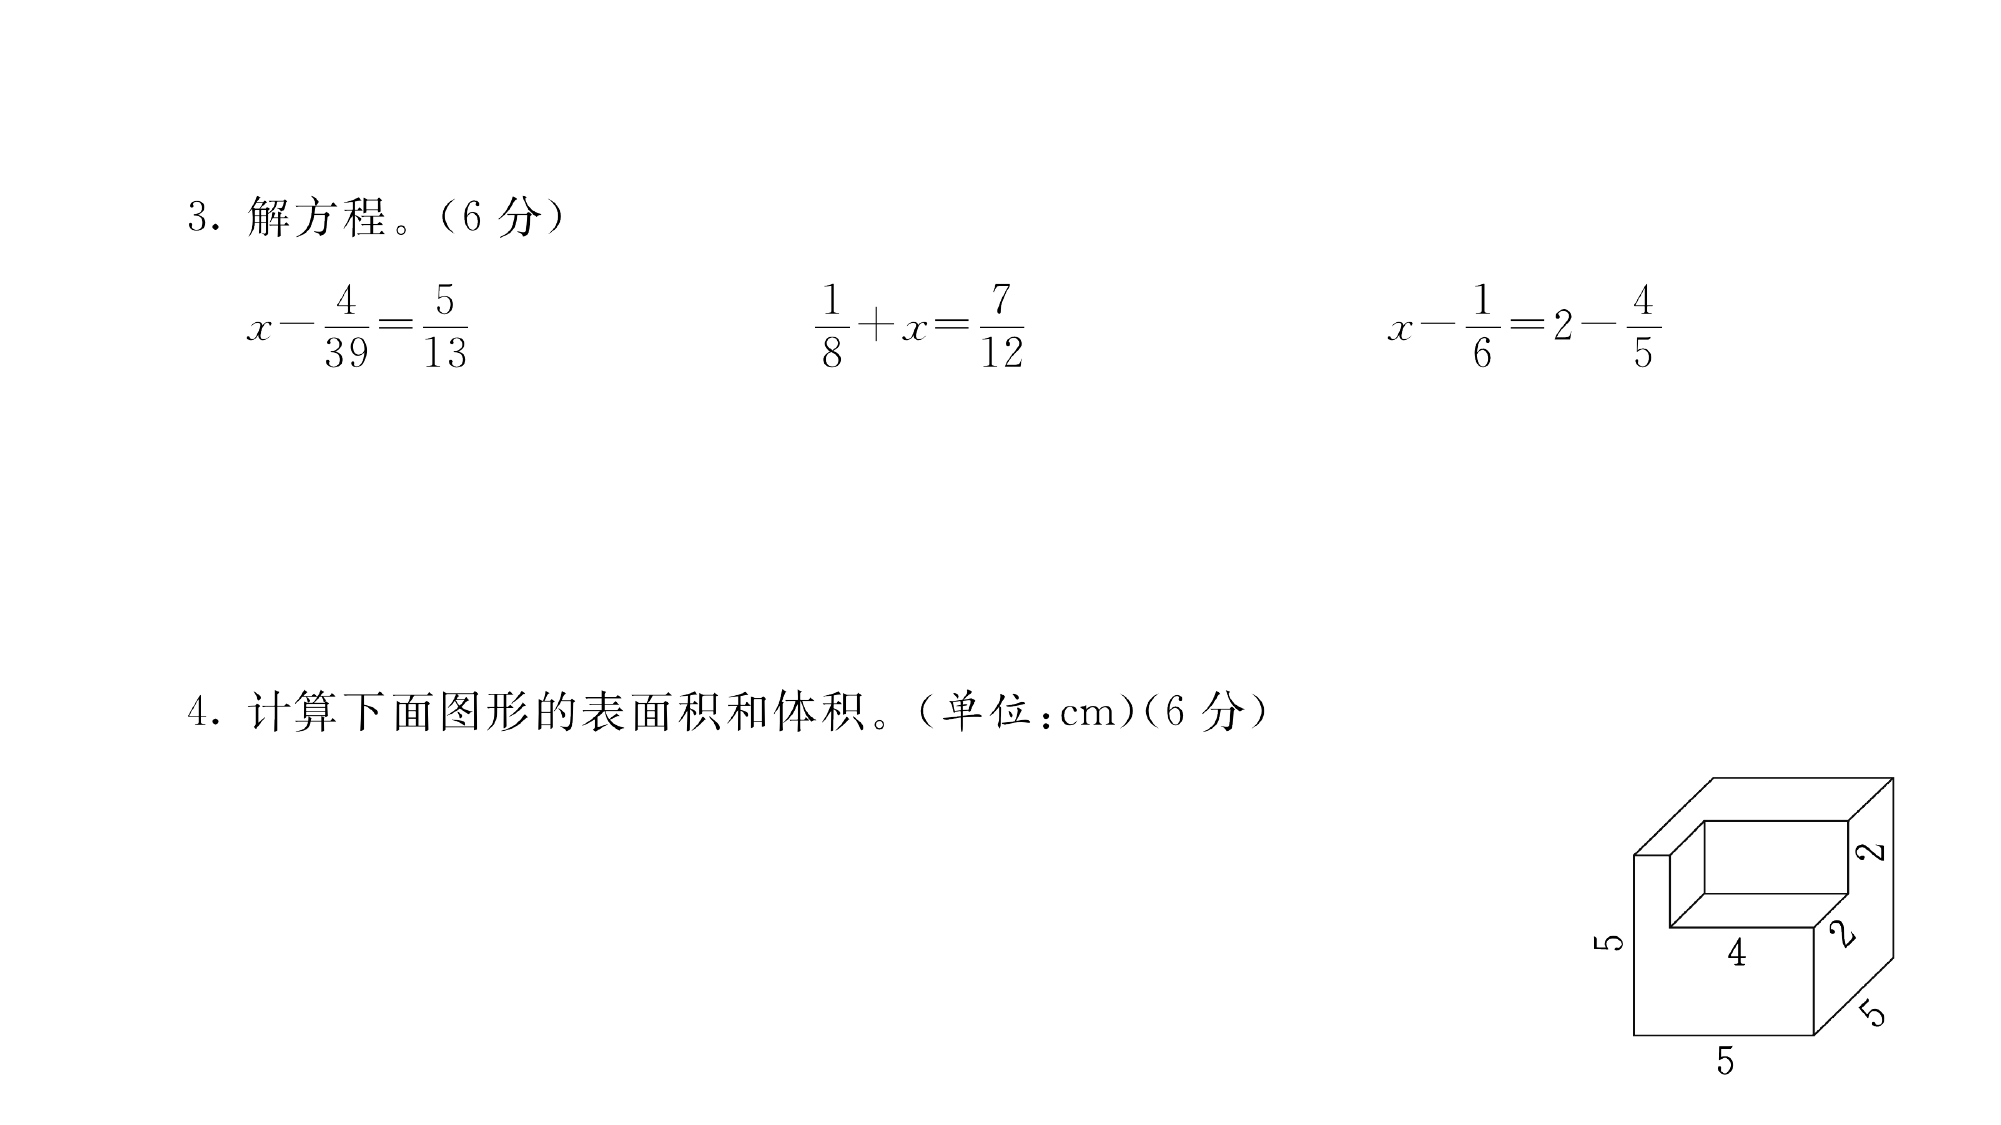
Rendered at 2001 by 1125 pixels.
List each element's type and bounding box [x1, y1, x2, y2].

picture [184, 160, 2000, 1087]
